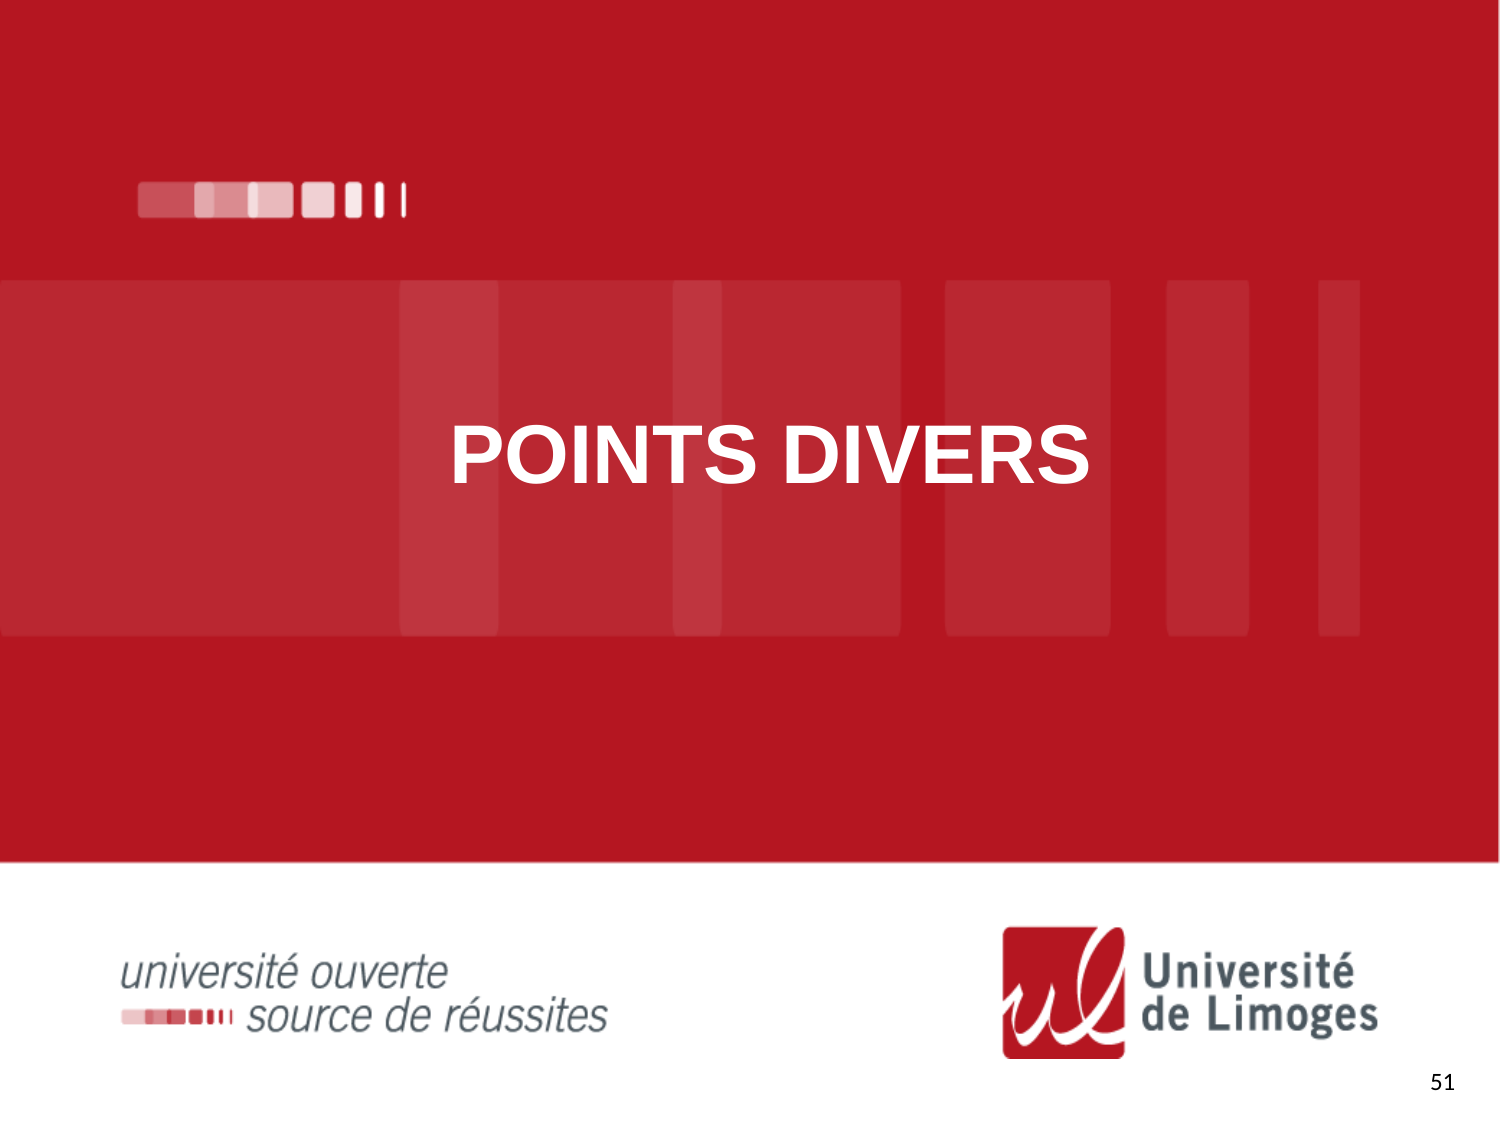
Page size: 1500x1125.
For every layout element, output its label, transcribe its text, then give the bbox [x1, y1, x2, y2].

picture [0, 0, 1500, 1059]
text_box POINTS DIVERS [76, 392, 1465, 508]
slide_number 51 [1120, 1057, 1471, 1118]
